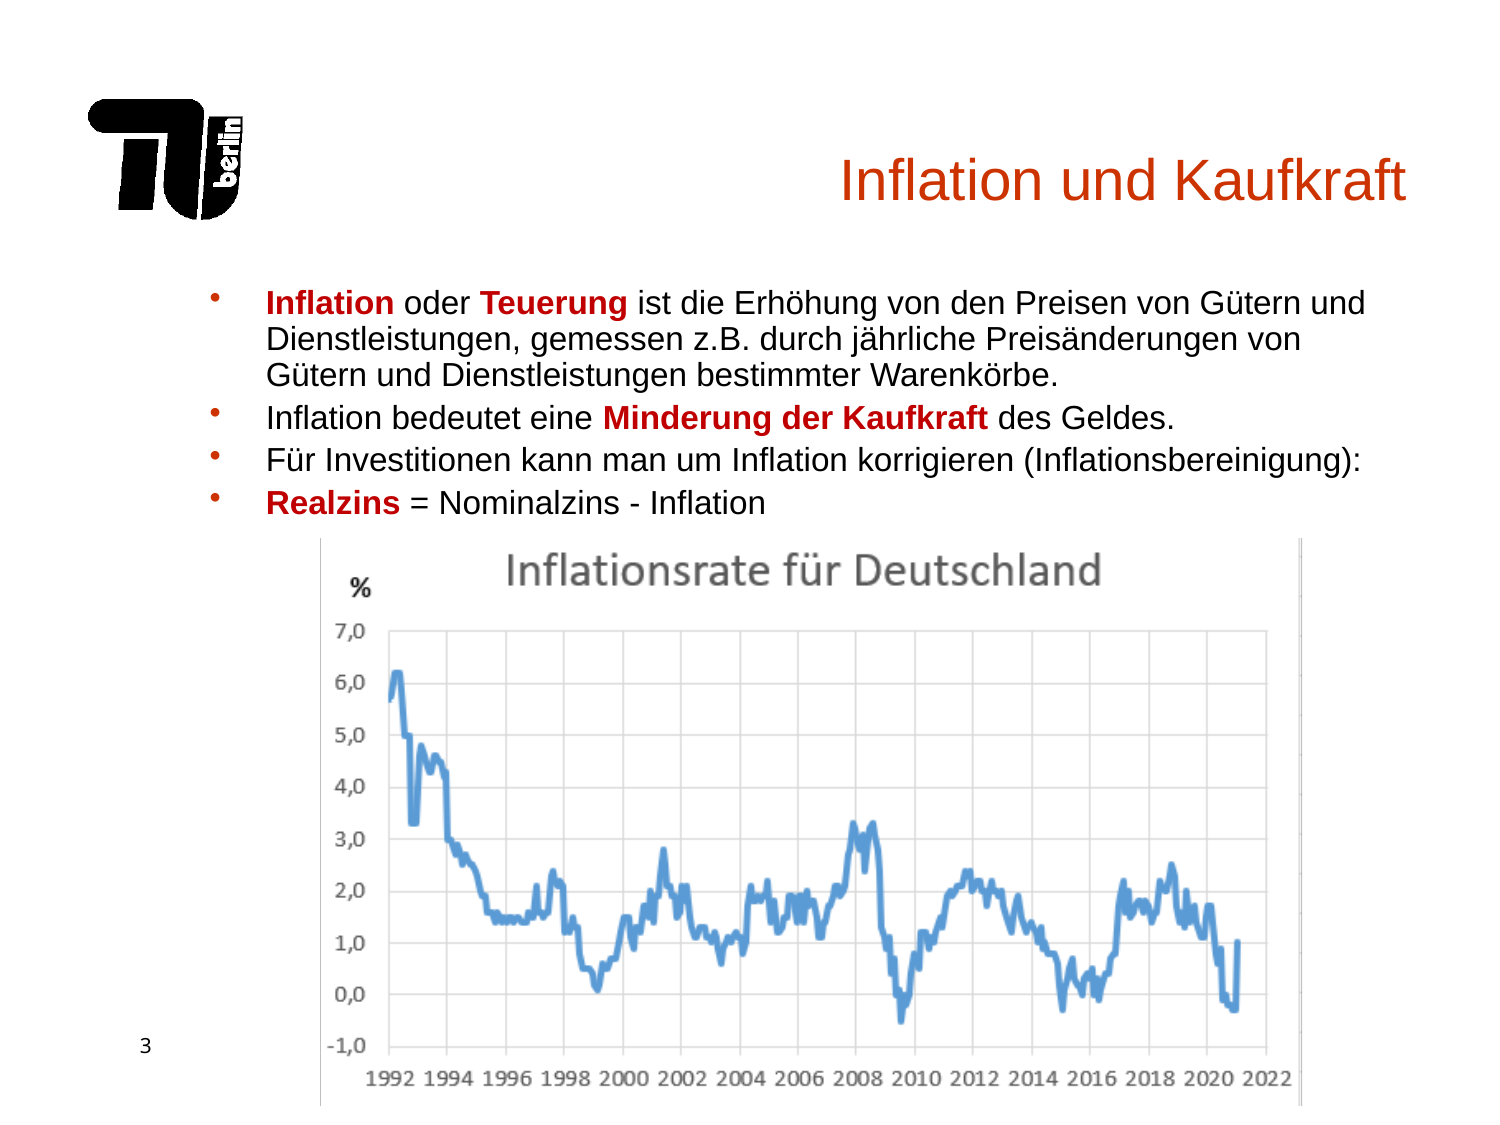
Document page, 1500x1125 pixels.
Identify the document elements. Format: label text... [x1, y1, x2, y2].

text_box Inflation oder Teuerung ist die Erhöhung von den Preisen von Gütern und Dienstleistungen, gemessen z.B. durch jährliche Preisänderungen von Gütern und Dienstleistungen bestimmter Warenkörbe. Inflation bedeutet eine Minderung der Kaufkraft des Geldes. Für Investitionen kann man um Inflation korrigieren (Inflationsbereinigung): Realzins = Nominalzins - Inflation [194, 278, 1400, 1003]
picture [311, 538, 1308, 1106]
title Inflation und Kaufkraft [312, 62, 1424, 220]
picture [88, 99, 243, 220]
